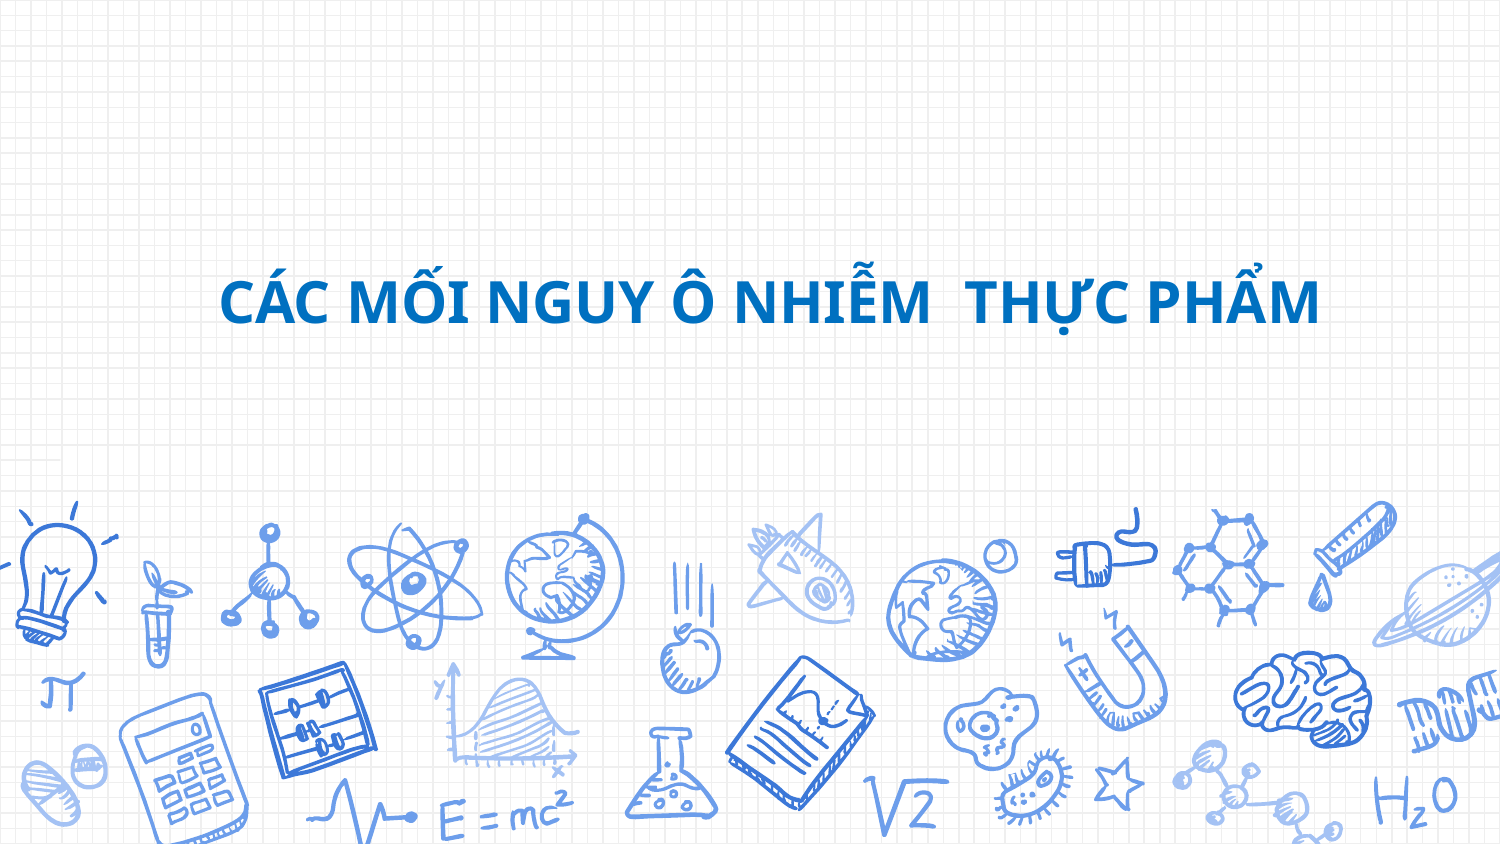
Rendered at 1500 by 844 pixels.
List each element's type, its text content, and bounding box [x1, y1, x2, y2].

title CÁC MỐI NGUY Ô NHIỄM THỰC PHẨM [135, 204, 1406, 396]
